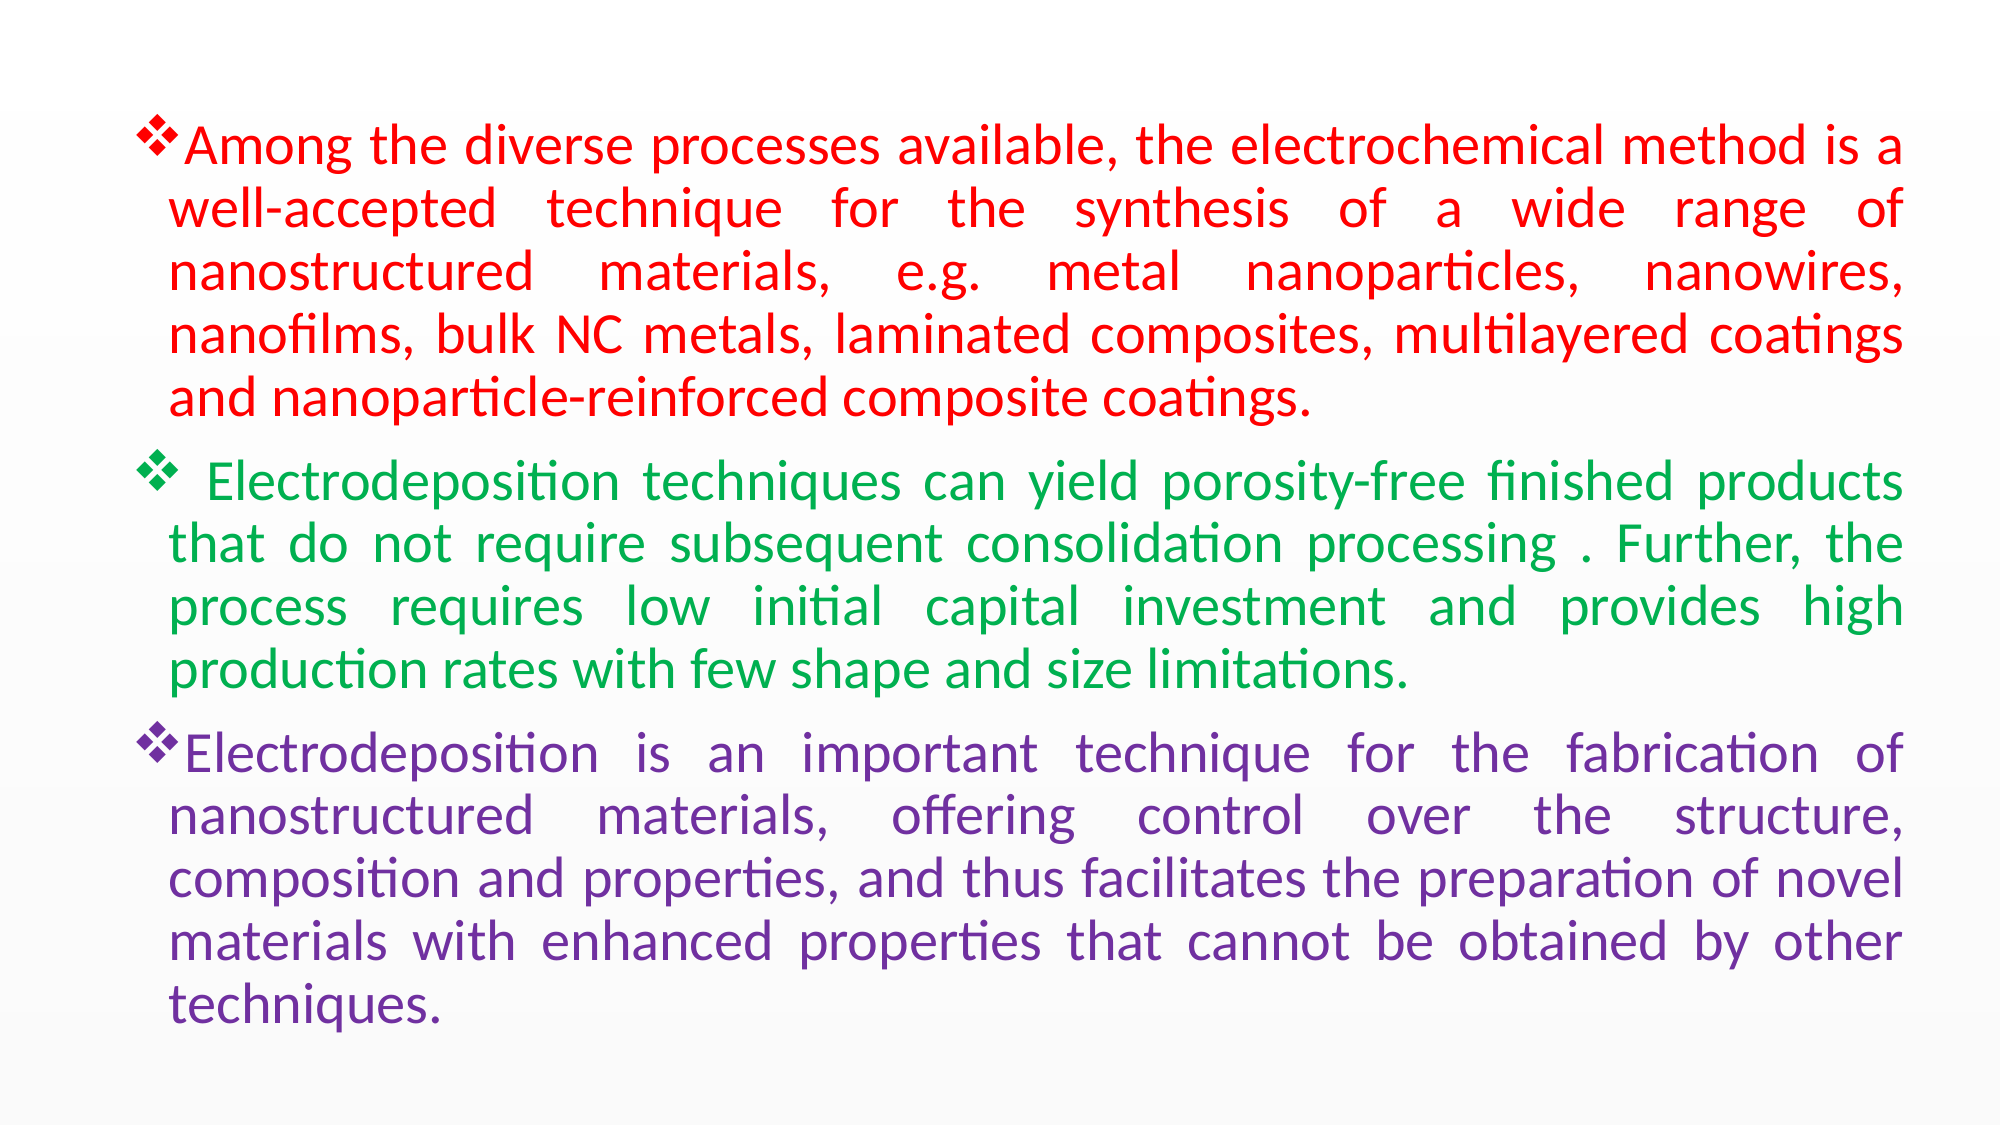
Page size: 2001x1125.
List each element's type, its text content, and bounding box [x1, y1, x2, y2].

list Among the diverse processes available, the electrochemical method is a well-accepted technique for the synthesis of a wide range of nanostructured materials, e.g. metal nanoparticles, nanowires, nanofilms, bulk NC metals, laminated composites, multilayered coatings and nanoparticle-reinforced composite coatings. Electrodeposition techniques can yield porosity-free finished products that do not require subsequent consolidation processing . Further, the process requires low initial capital investment and provides high production rates with few shape and size limitations. Electrodeposition is an important technique for the fabrication of nanostructured materials, offering control over the structure, composition and properties, and thus facilitates the preparation of novel materials with enhanced properties that cannot be obtained by other techniques. [116, 107, 1921, 1067]
